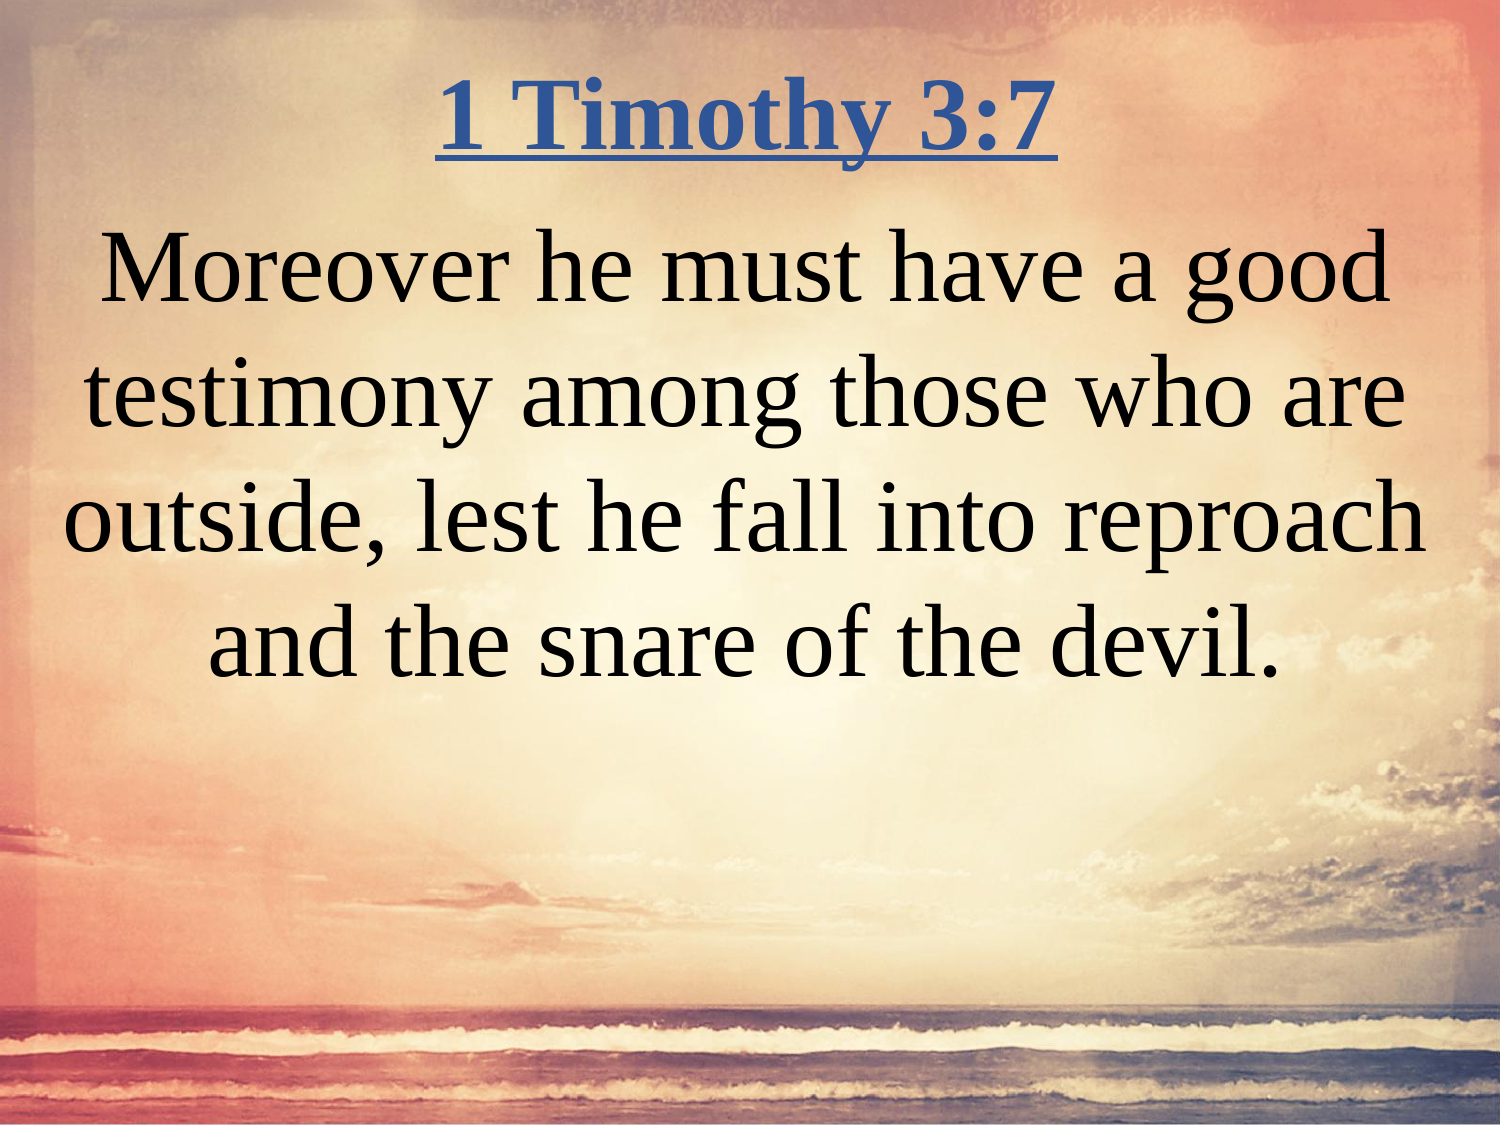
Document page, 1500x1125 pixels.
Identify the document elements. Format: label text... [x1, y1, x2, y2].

text_box 1 Timothy 3:7 Moreover he must have a good testimony among those who are outside, lest he fall into reproach and the snare of the devil. [29, 37, 1464, 705]
picture [0, 0, 1500, 1125]
